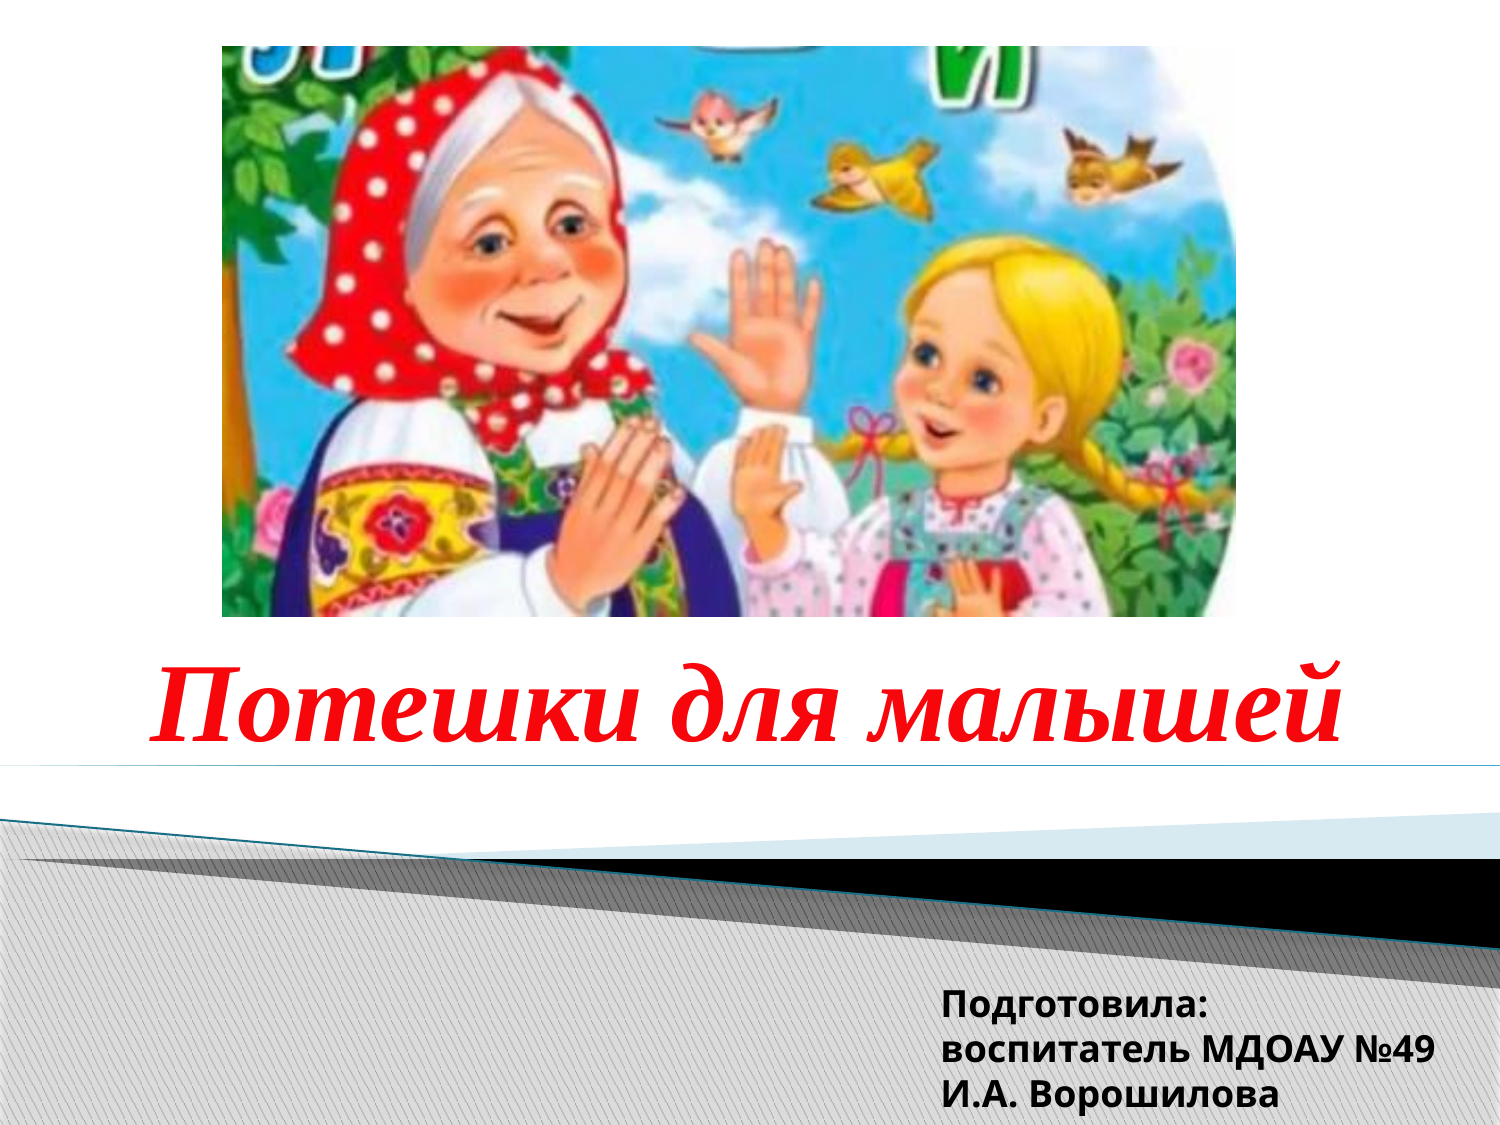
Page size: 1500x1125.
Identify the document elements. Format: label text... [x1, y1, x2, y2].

picture [5, 859, 1500, 989]
picture [222, 46, 1237, 617]
text_box Подготовила: воспитатель МДОАУ №49 И.А. Ворошилова [925, 972, 1465, 1123]
text_box Потешки для малышей [46, 621, 1450, 771]
